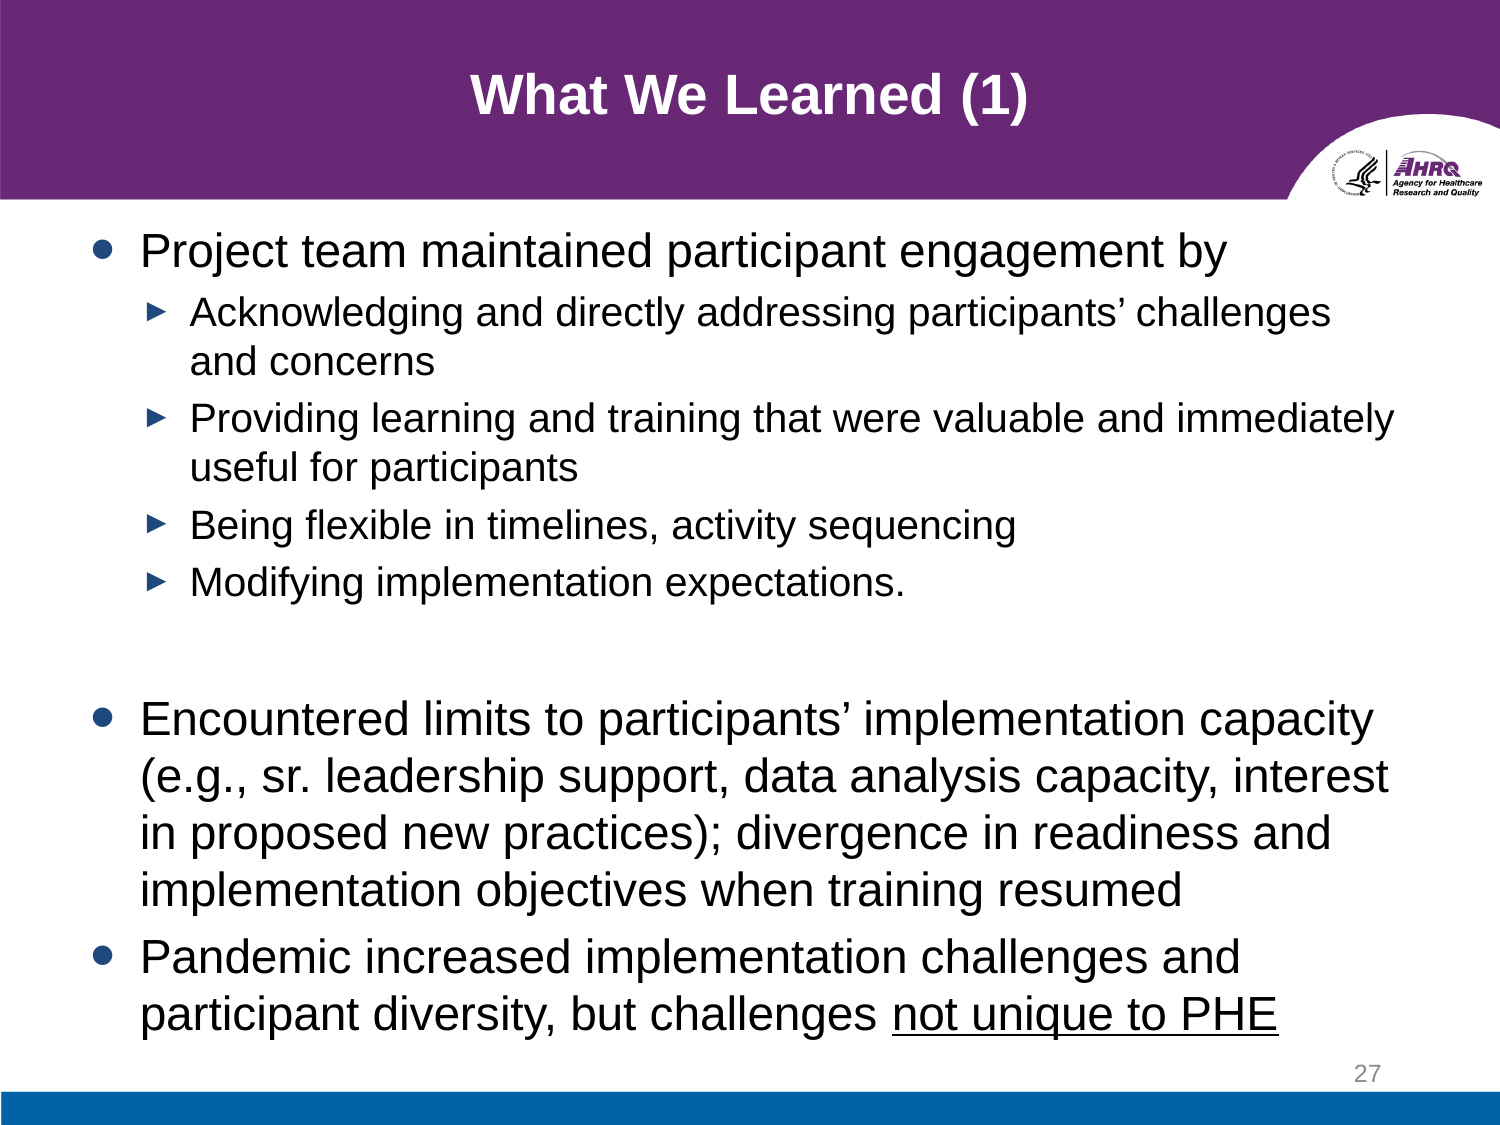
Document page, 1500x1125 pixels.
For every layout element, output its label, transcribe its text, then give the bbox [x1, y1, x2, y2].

title What We Learned (1) [206, 50, 1294, 212]
picture [0, 0, 1500, 1125]
list Project team maintained participant engagement by Acknowledging and directly addressing participants’ challenges and concerns Providing learning and training that were valuable and immediately useful for participants Being flexible in timelines, activity sequencing Modifying implementation expectations. Encountered limits to participants’ implementation capacity (e.g., sr. leadership support, data analysis capacity, interest in proposed new practices); divergence in readiness and implementation objectives when training resumed Pandemic increased implementation challenges and participant diversity, but challenges not unique to PHE [75, 212, 1425, 1103]
slide_number 27 [1059, 1042, 1397, 1103]
